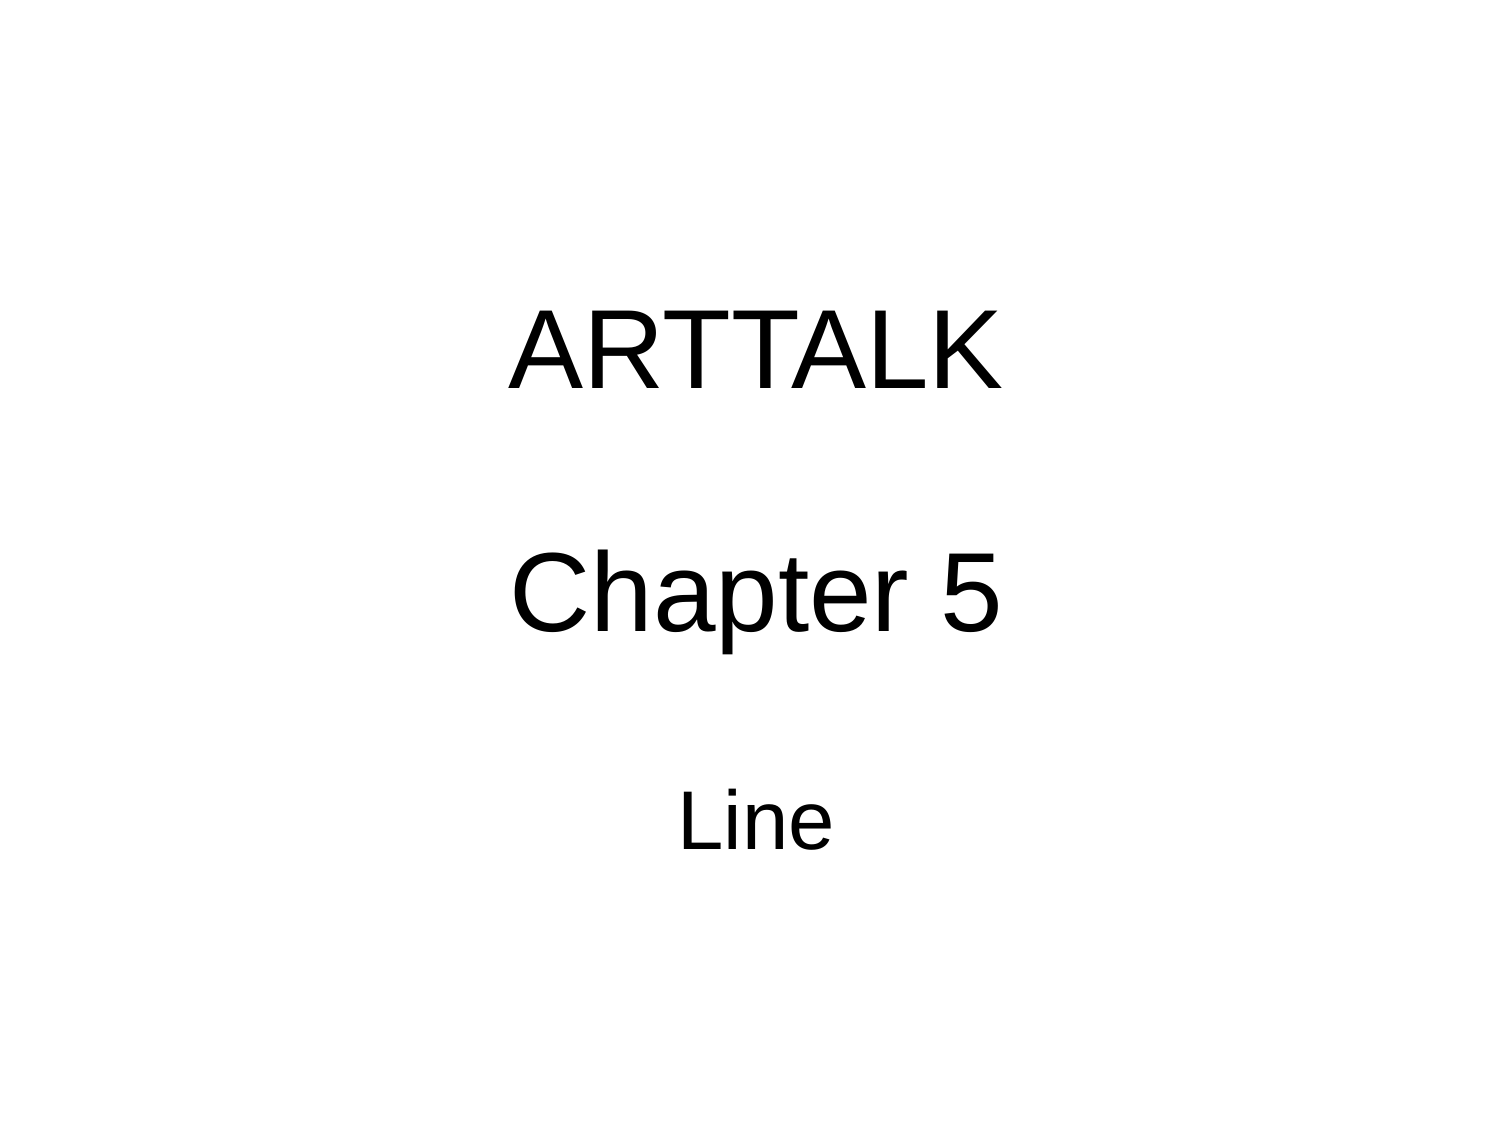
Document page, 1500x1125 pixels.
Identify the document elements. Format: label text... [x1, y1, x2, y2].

title ARTTALK Chapter 5 Line [137, 149, 1375, 875]
